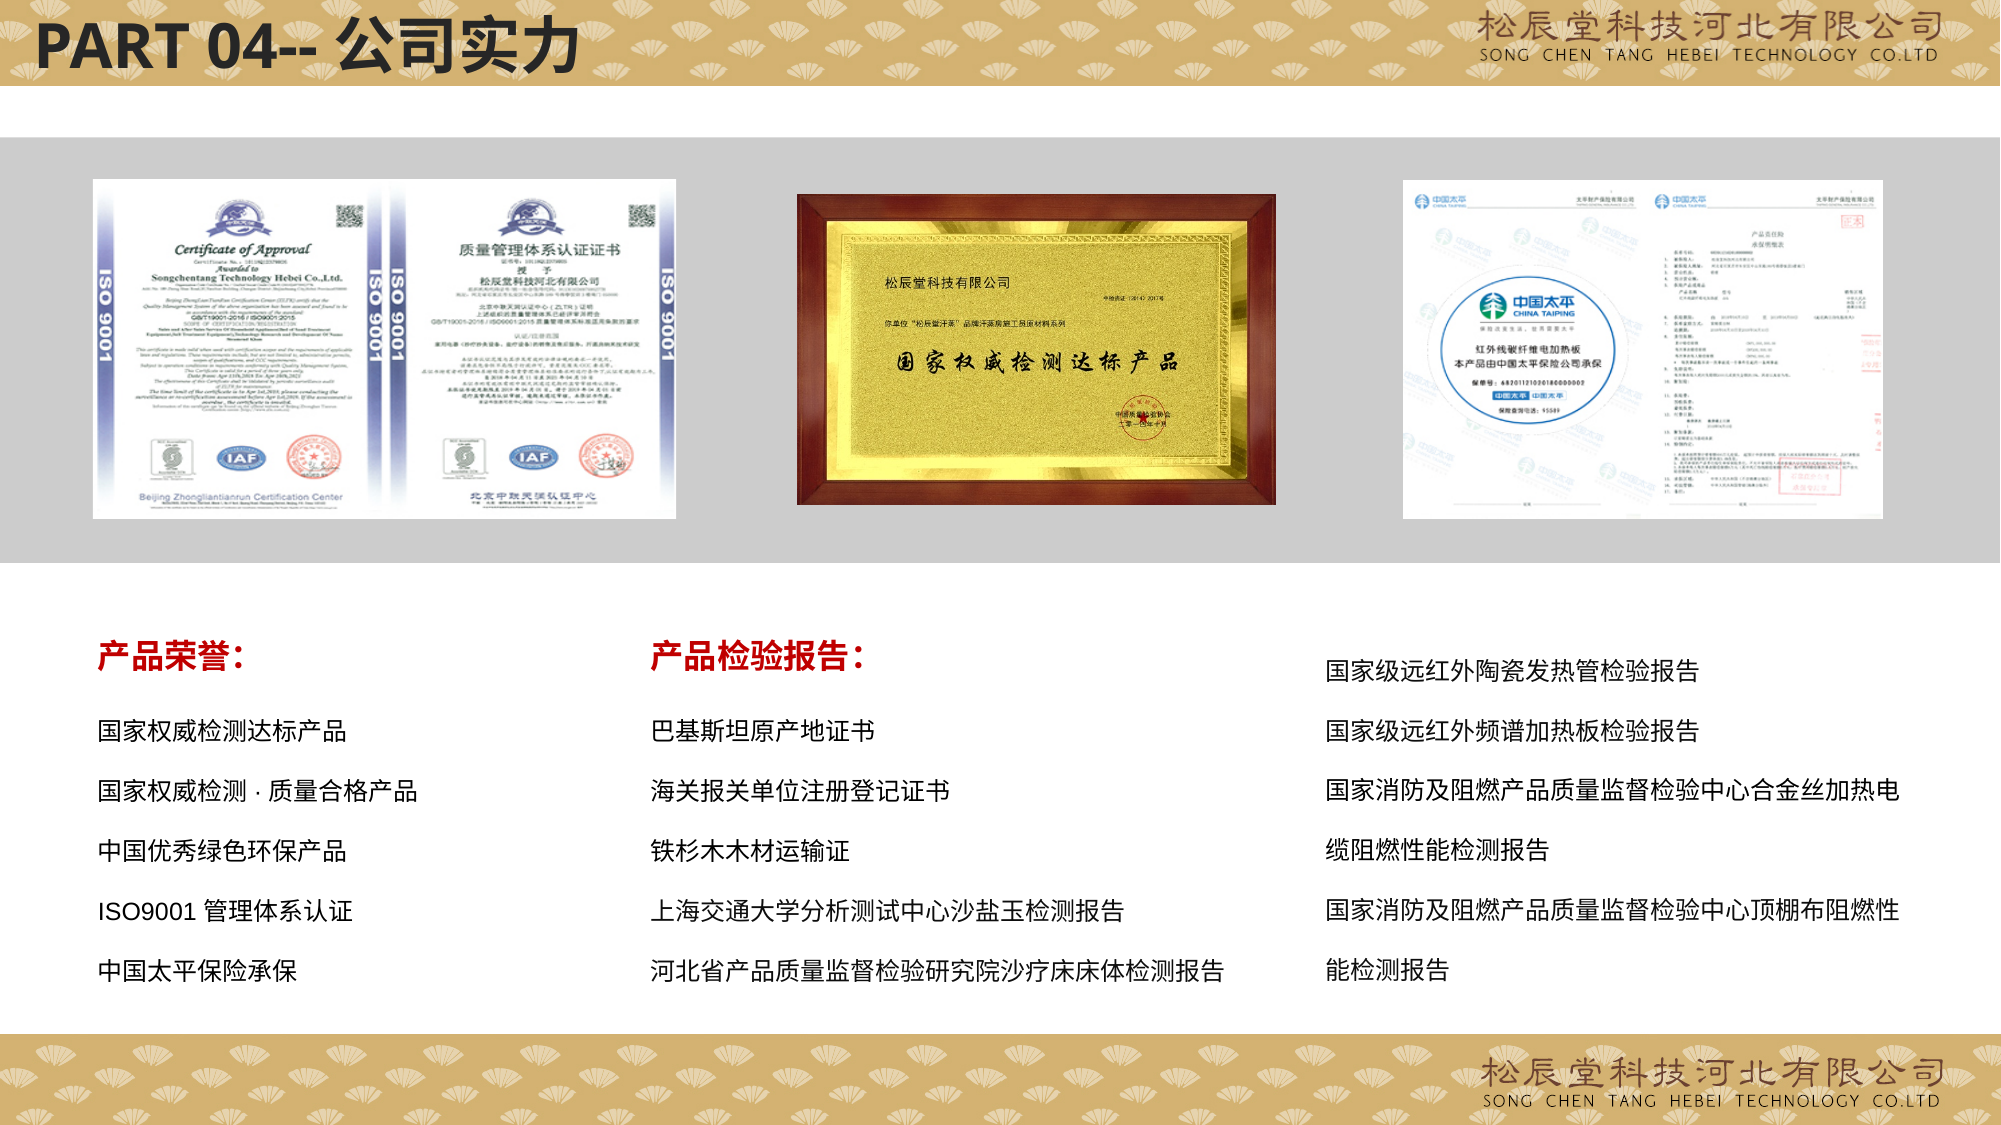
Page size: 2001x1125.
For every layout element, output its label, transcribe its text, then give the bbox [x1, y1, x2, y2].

picture [797, 194, 1276, 505]
text_box · [0, 136, 2000, 564]
picture [0, 1027, 2001, 1125]
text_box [83, 627, 550, 997]
text_box [92, 179, 677, 520]
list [1403, 180, 1883, 519]
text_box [635, 627, 1269, 1057]
text_box 国家级远红外陶瓷发热管检验报告 国家级远红外频谱加热板检验报告 国家消防及阻燃产品质量监督检验中心合金丝加热电缆阻燃性能检测报告 国家消防及阻燃产品质量监督检验中心顶棚布阻燃性能检测报告 [1310, 617, 1929, 992]
picture [0, 0, 2000, 86]
